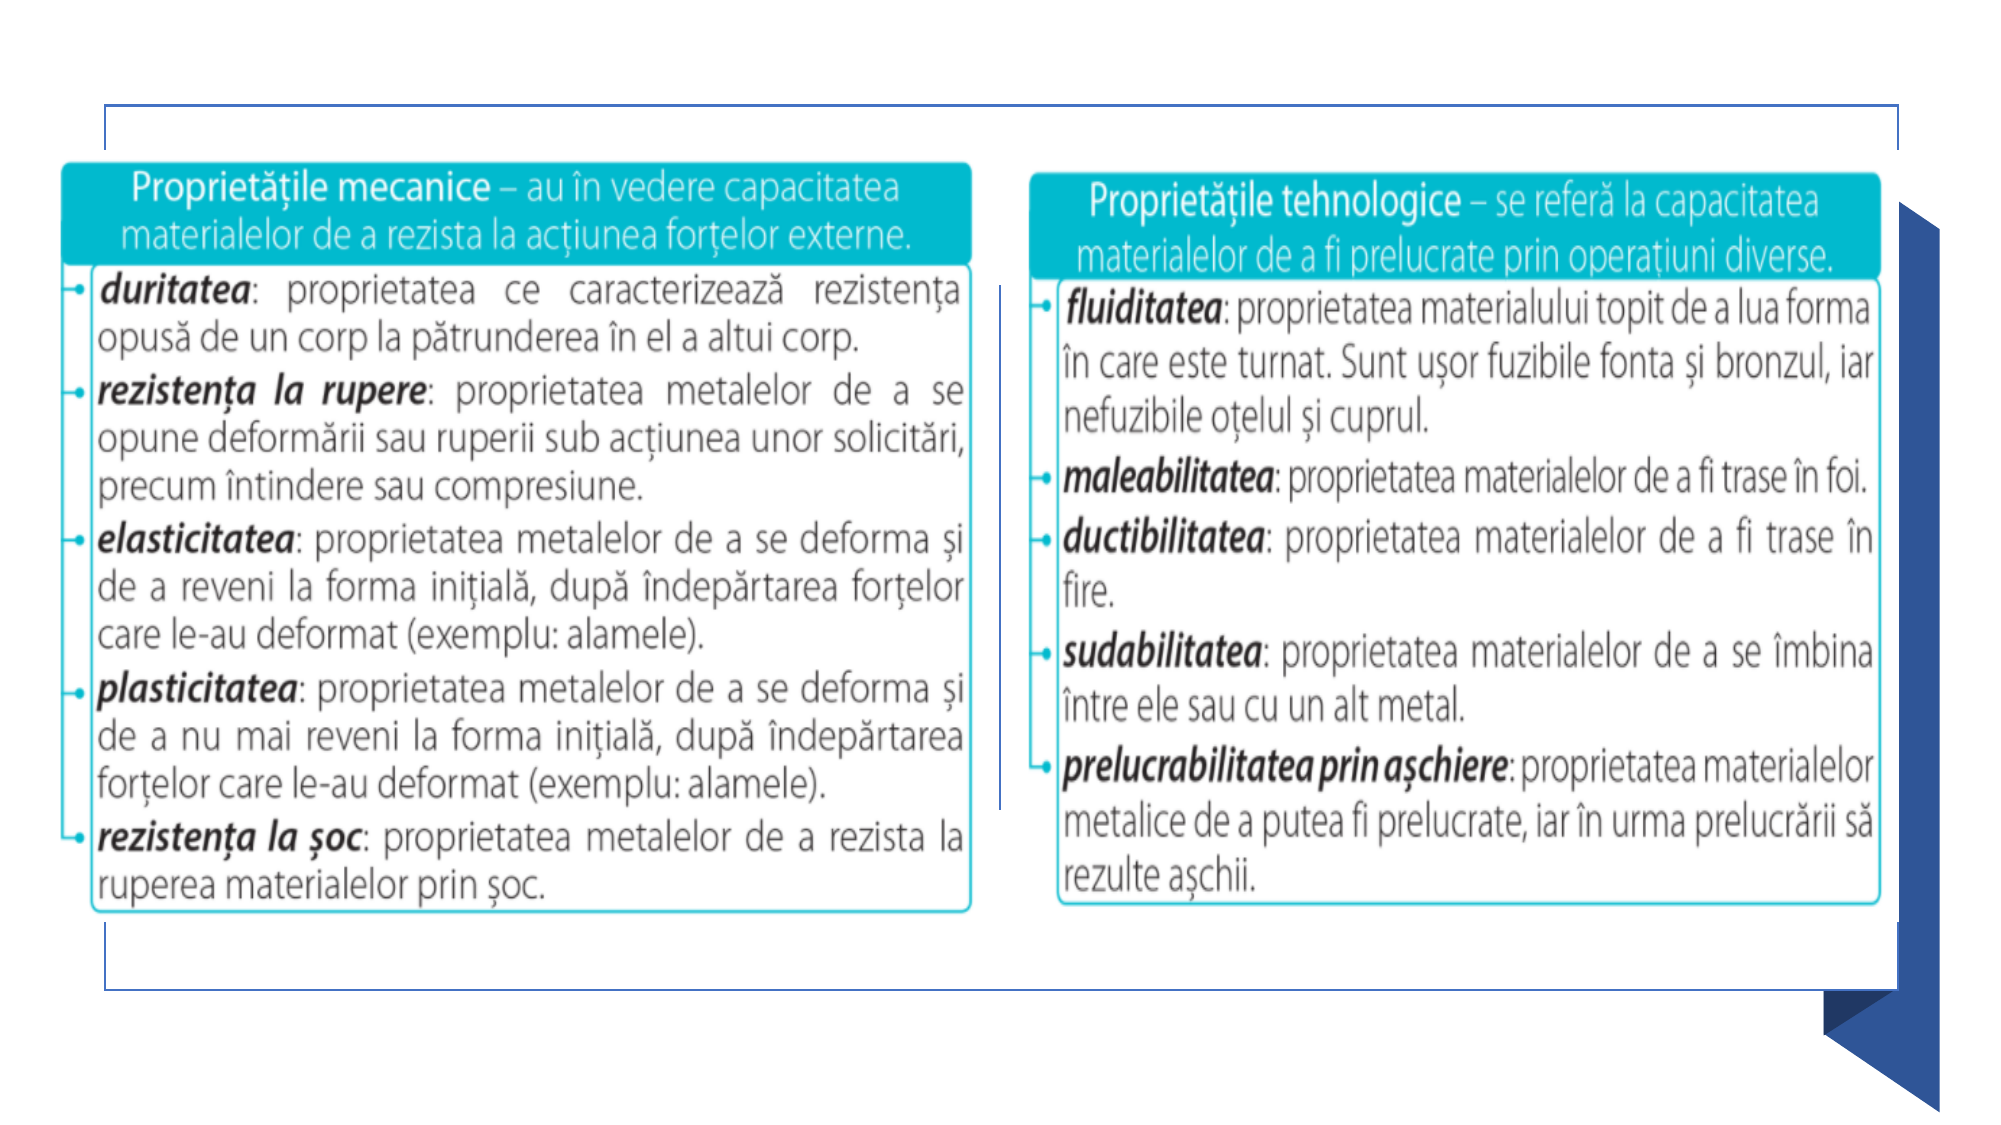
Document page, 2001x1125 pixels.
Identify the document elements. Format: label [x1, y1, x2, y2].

text_box [1823, 990, 1893, 1036]
text_box [104, 105, 1899, 990]
picture [32, 150, 994, 922]
picture [1025, 150, 1899, 922]
text_box [1825, 201, 1940, 1113]
